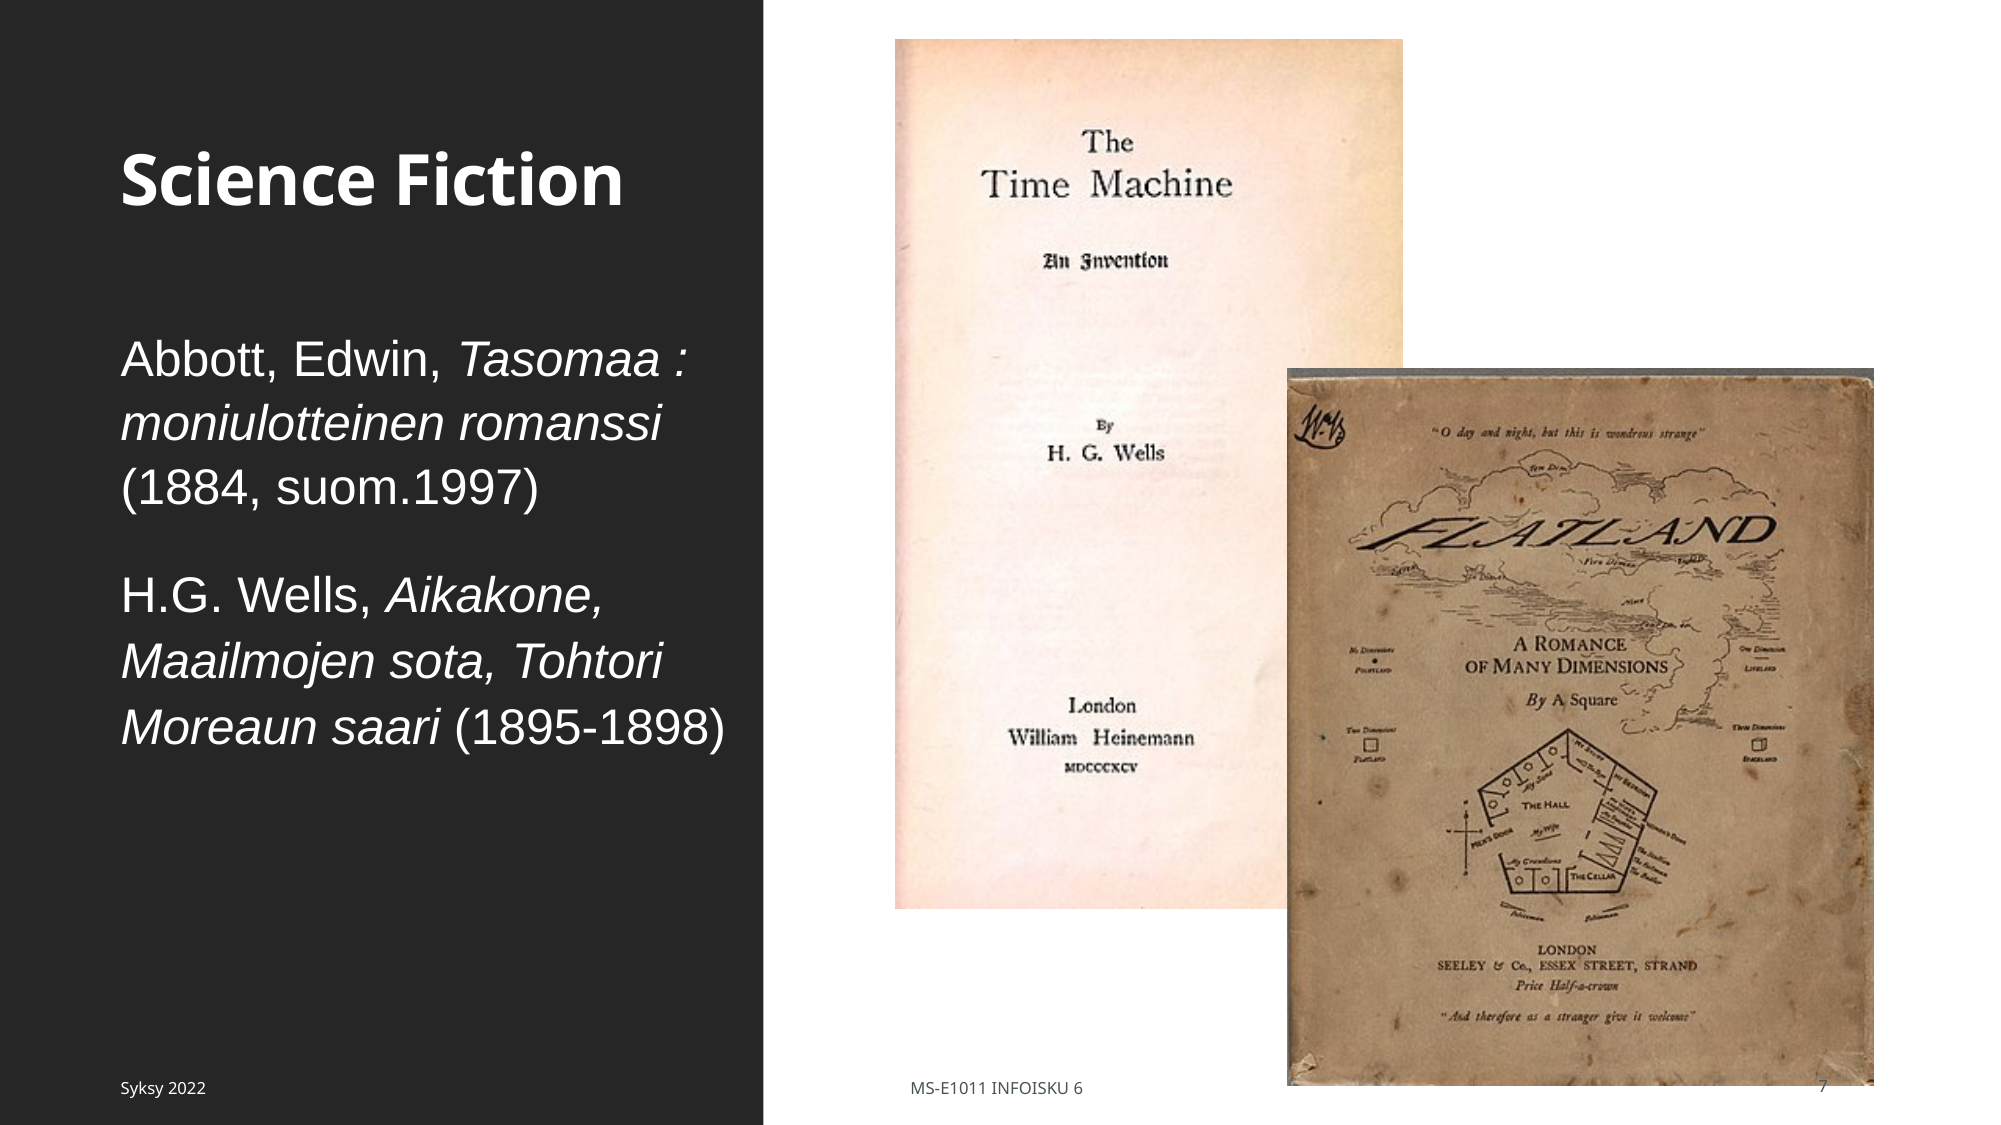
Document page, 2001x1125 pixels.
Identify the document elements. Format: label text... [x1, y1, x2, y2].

slide_number Syksy 2022 [105, 1057, 683, 1118]
title Science Fiction [105, 128, 683, 229]
picture [894, 38, 1875, 1086]
list Abbott, Edwin, Tasomaa : moniulotteinen romanssi (1884, suom.1997) H.G. Wells, Aikakone, Maailmojen sota, Tohtori Moreaun saari (1895-1898) [105, 314, 747, 1038]
slide_number 7 [1803, 1057, 1932, 1118]
footer MS-E1011 Infoisku 6 [895, 1057, 1771, 1118]
